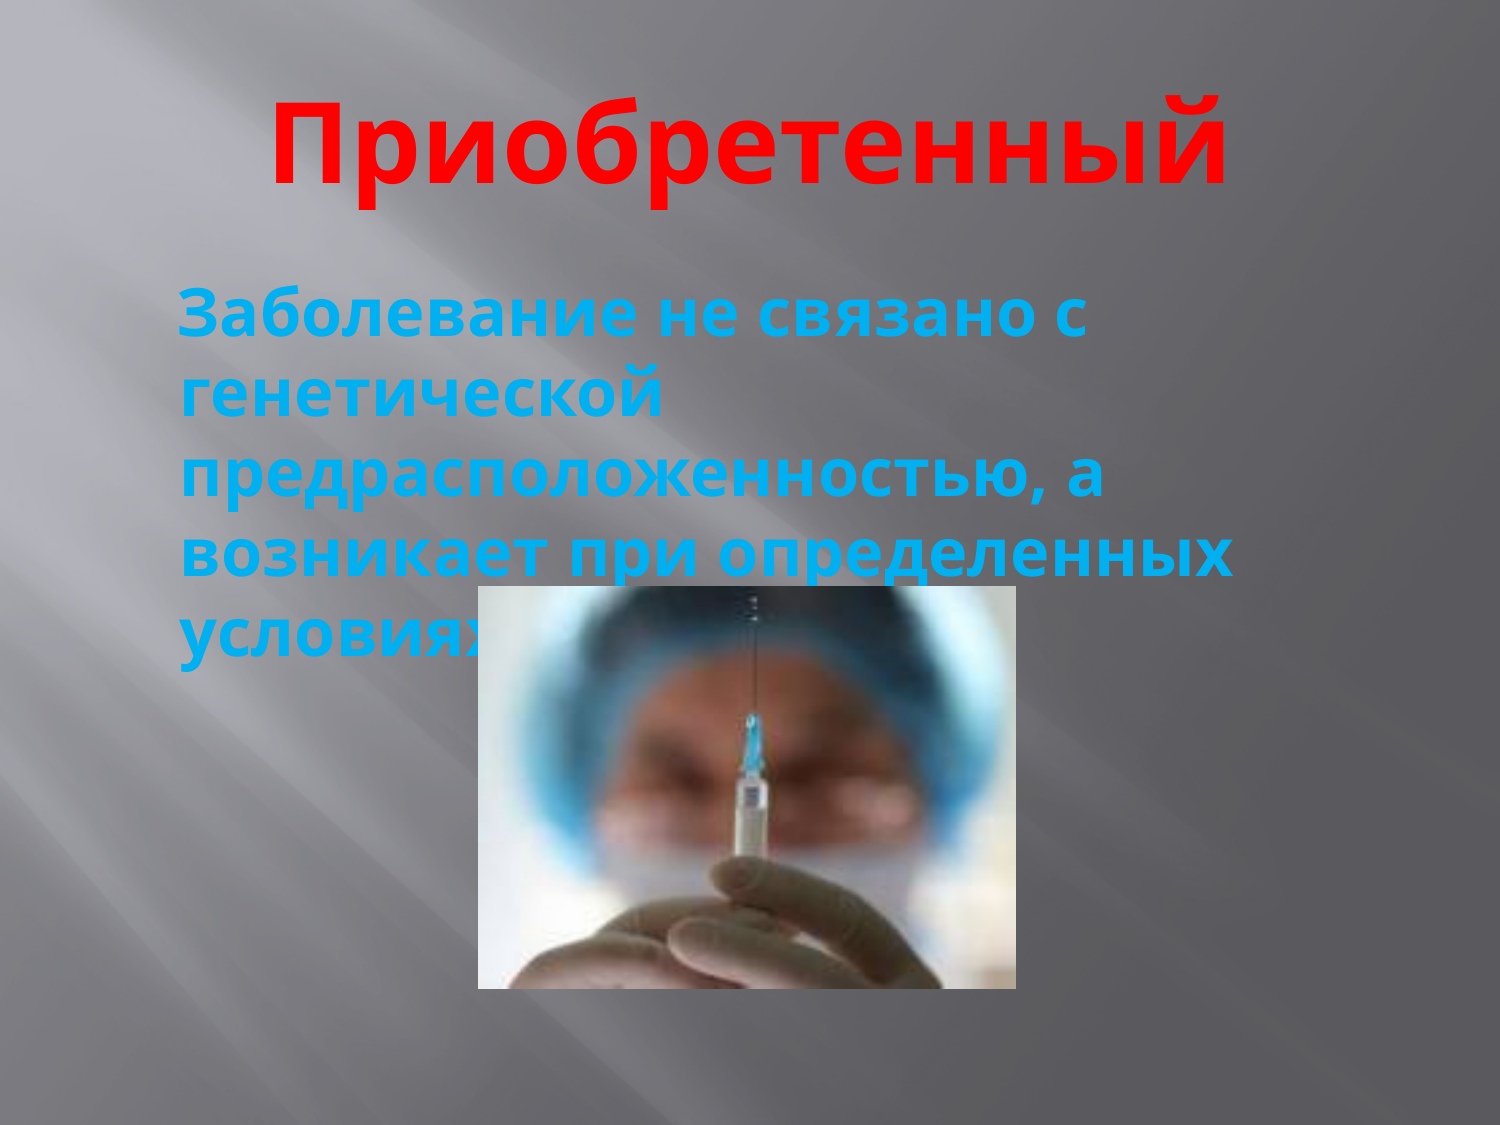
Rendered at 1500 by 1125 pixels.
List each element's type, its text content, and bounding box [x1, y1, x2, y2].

title Приобретенный [75, 45, 1425, 233]
list Заболевание не связано с генетической предрасположенностью, а возникает при определенных условиях. [75, 262, 1425, 1035]
picture [477, 585, 1016, 990]
